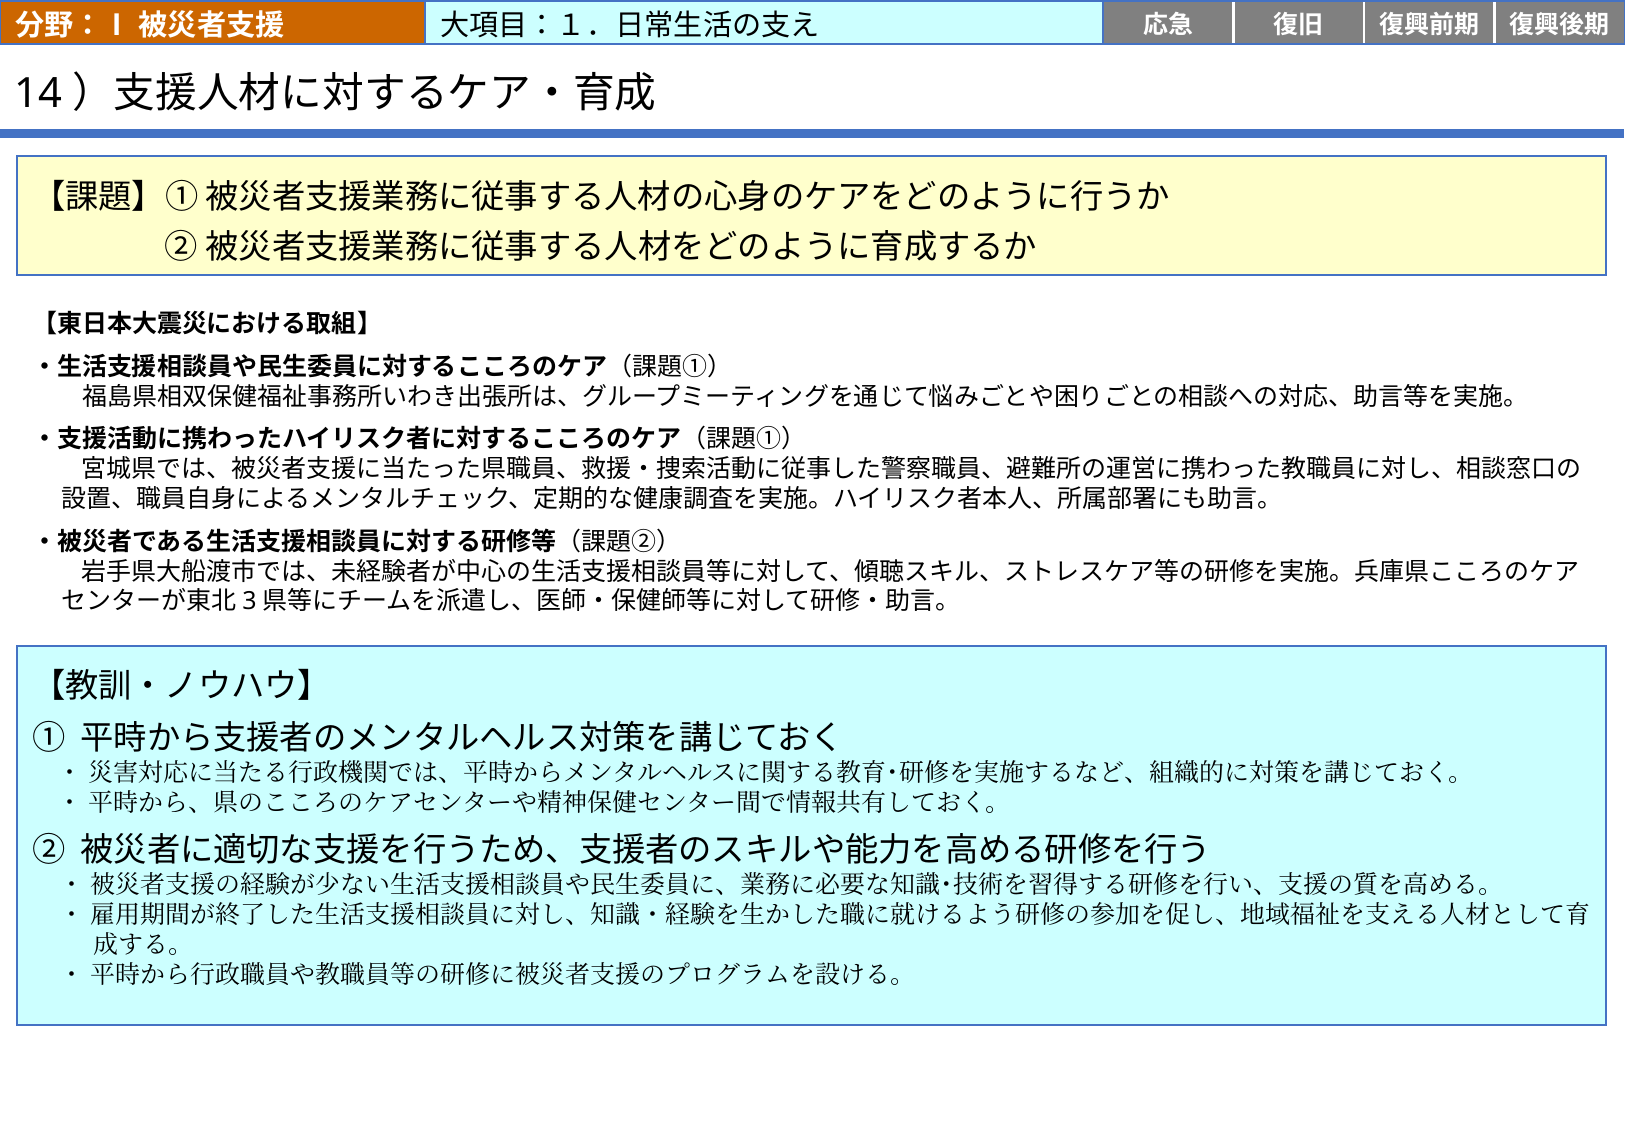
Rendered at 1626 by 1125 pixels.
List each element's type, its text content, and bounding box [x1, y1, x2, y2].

text_box 【教訓・ノウハウ】 ① 平時から支援者のメンタルヘルス対策を講じておく ・ 災害対応に当たる行政機関では、平時からメンタルヘルスに関する教育･研修を実施するなど、組織的に対策を講じておく。 ・ 平時から、県のこころのケアセンターや精神保健センター間で情報共有しておく。 ② 被災者に適切な支援を行うため、支援者のスキルや能力を高める研修を行う ・ 被災者支援の経験が少ない生活支援相談員や民生委員に、業務に必要な知識･技術を習得する研修を行い、支援の質を高める。 ・ 雇用期間が終了した生活支援相談員に対し、知識・経験を生かした職に就けるよう研修の参加を促し、地域福祉を支える人材として育成する。 ・ 平時から行政職員や教職員等の研修に被災者支援のプログラムを設ける。 [16, 645, 1607, 1026]
text_box 分野：Ⅰ 被災者支援 [0, 0, 424, 45]
text_box 大項目：１．日常生活の支え [424, 0, 1102, 45]
text_box 【課題】① 被災者支援業務に従事する人材の心身のケアをどのように行うか ② 被災者支援業務に従事する人材をどのように育成するか [16, 155, 1607, 276]
title 14）支援人材に対するケア・育成 [0, 47, 1423, 134]
text_box 【東日本大震災における取組】 ・生活支援相談員や民生委員に対するこころのケア（課題①） 福島県相双保健福祉事務所いわき出張所は、グループミーティングを通じて悩みごとや困りごとの相談への対応、助言等を実施。 ・支援活動に携わったハイリスク者に対するこころのケア（課題①） 宮城県では、被災者支援に当たった県職員、救援・捜索活動に従事した警察職員、避難所の運営に携わった教職員に対し、相談窓口の設置、職員自身によるメンタルチェック、定期的な健康調査を実施。ハイリスク者本人、所属部署にも助言。 ・被災者である生活支援相談員に対する研修等（課題②） 岩手県大船渡市では、未経験者が中心の生活支援相談員等に対して、傾聴スキル、ストレスケア等の研修を実施。兵庫県こころのケアセンターが東北3県等にチームを派遣し、医師・保健師等に対して研修・助言。 [16, 279, 1607, 644]
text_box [1103, 0, 1625, 45]
